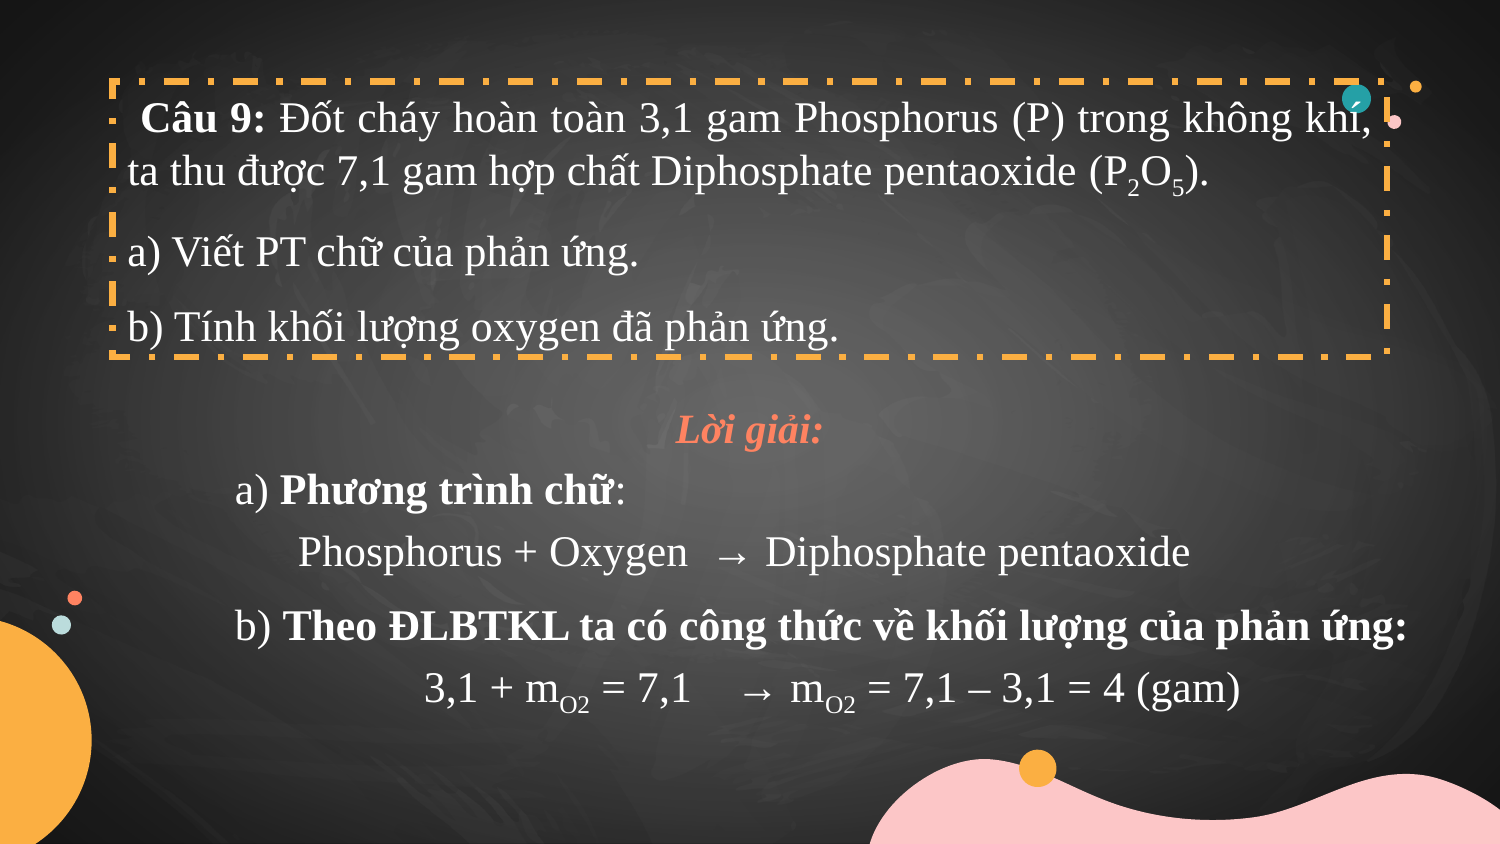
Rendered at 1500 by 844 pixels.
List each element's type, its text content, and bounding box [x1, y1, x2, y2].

text_box b) Theo ĐLBTKL ta có công thức về khối lượng của phản ứng: 3,1 + mO2 = 7,1 → mO2 = 7,1 – 3,1 = 4 (gam) [220, 589, 1456, 726]
text_box Câu 9: Đốt cháy hoàn toàn 3,1 gam Phosphorus (P) trong không khí, ta thu được 7,1 gam hợp chất Diphosphate pentaoxide (P2O5). a) Viết PT chữ của phản ứng. b) Tính khối lượng oxygen đã phản ứng. [112, 81, 1388, 358]
text_box Lời giải: a) Phương trình chữ: Phosphorus + Oxygen → Diphosphate pentaoxide [220, 394, 1280, 583]
picture [0, 0, 1500, 844]
